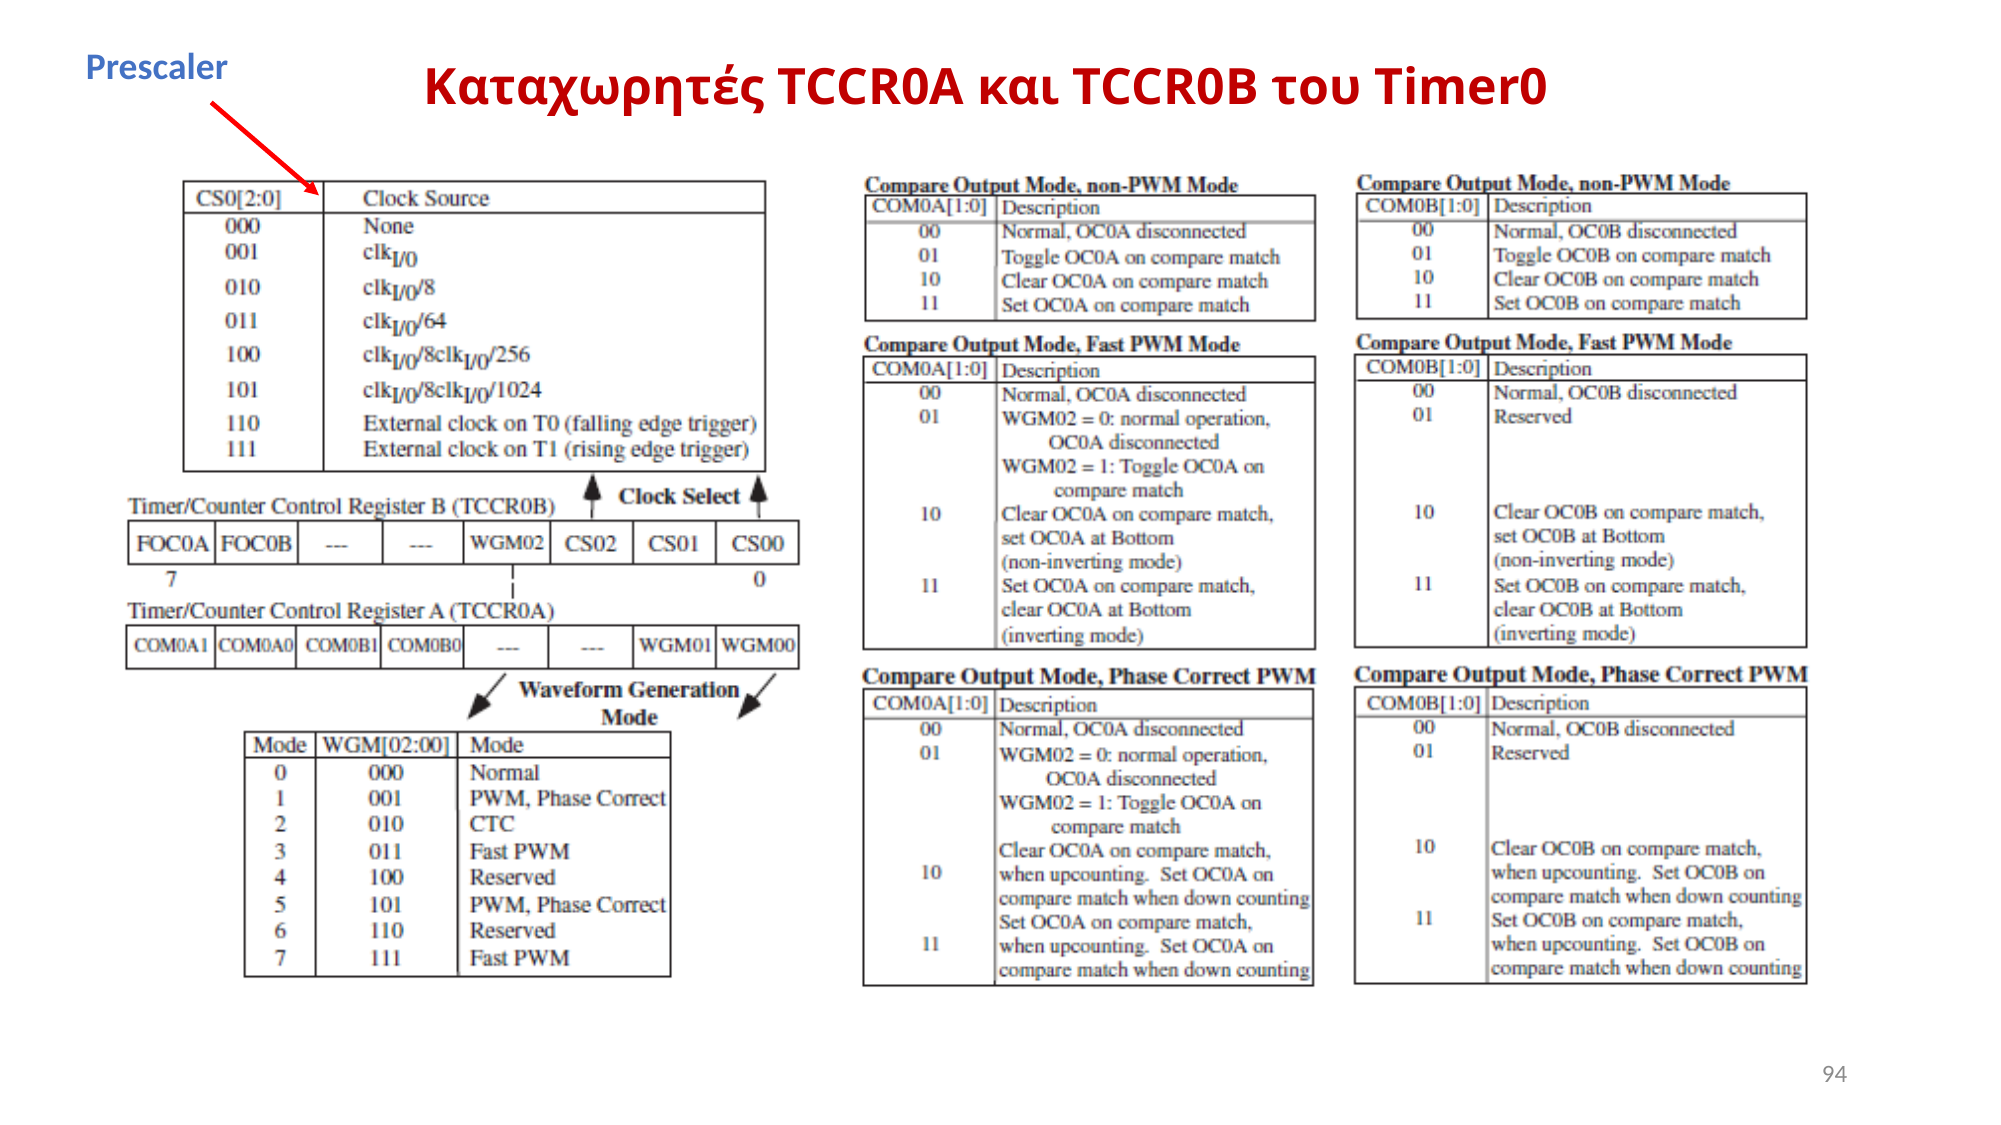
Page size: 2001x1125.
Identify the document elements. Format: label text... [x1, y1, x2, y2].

slide_number 94 [1412, 1042, 1863, 1103]
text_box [211, 102, 319, 196]
text_box Prescaler [71, 34, 253, 94]
picture [118, 167, 814, 984]
picture [855, 167, 1818, 999]
text_box Καταχωρητές TCCR0A και TCCR0B του Timer0 [409, 46, 1564, 122]
